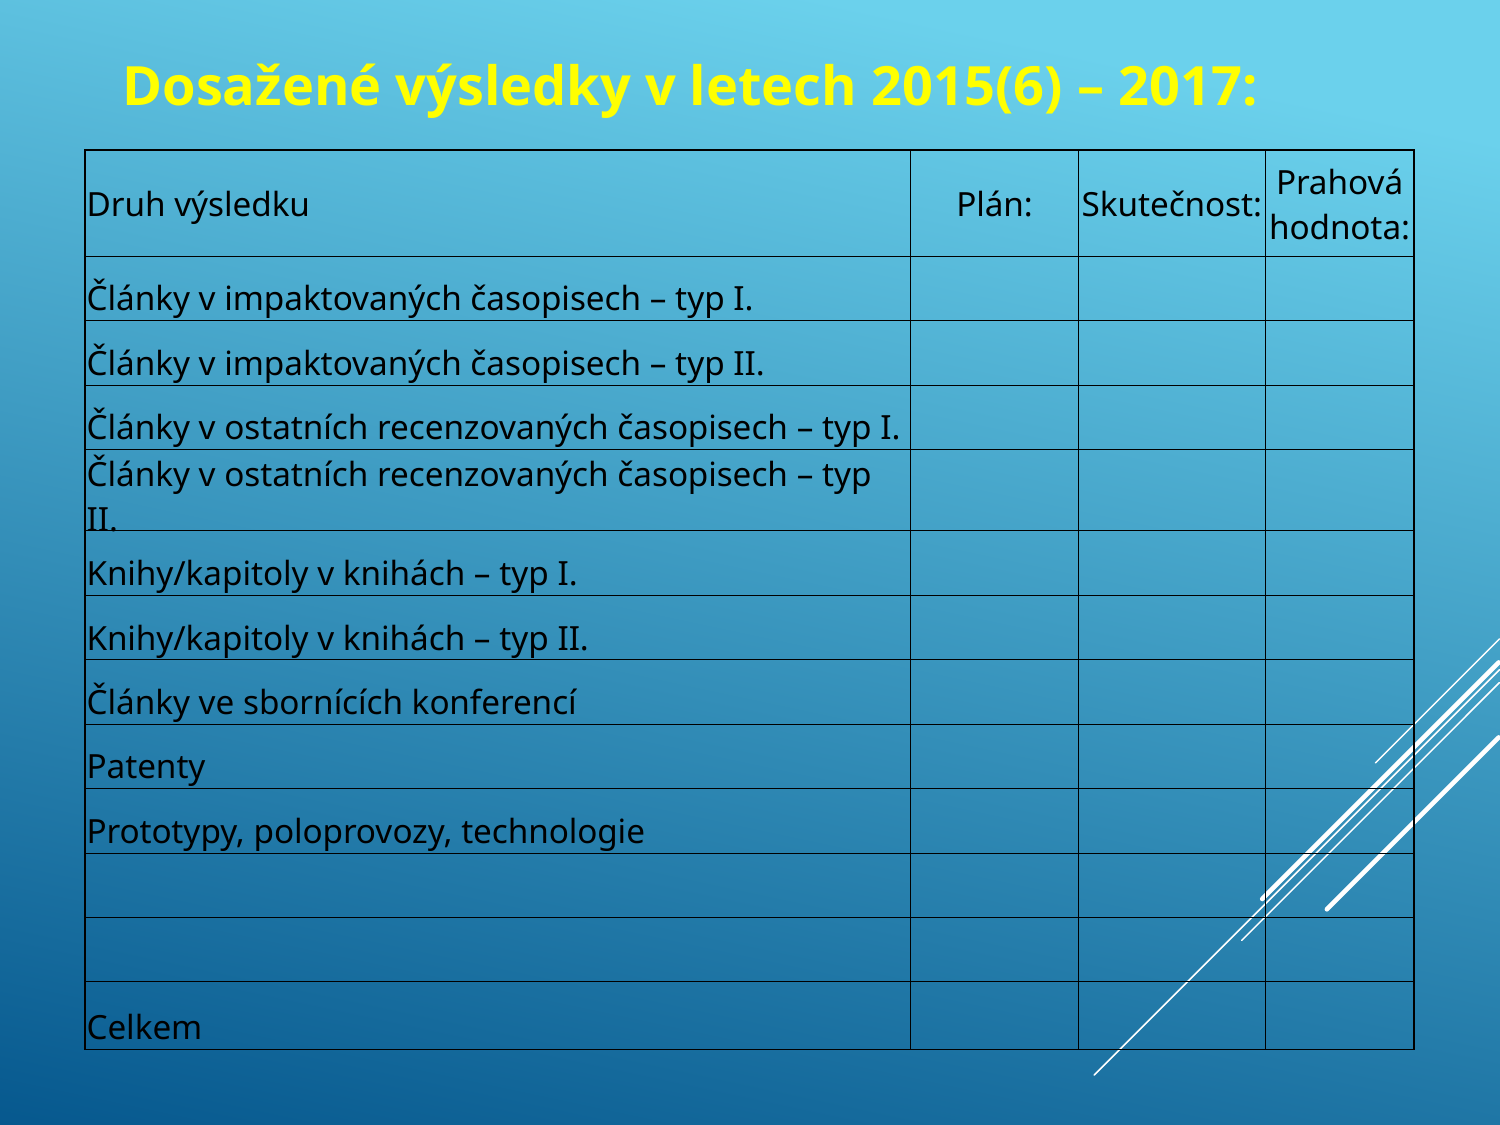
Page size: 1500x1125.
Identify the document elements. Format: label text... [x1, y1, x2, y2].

text_box Dosažené výsledky v letech 2015(6) – 2017: [107, 37, 1352, 125]
table_cell Prototypy, poloprovozy, technologie [86, 789, 910, 853]
table_cell [911, 321, 1078, 385]
table_cell [1266, 321, 1413, 385]
table_cell [911, 596, 1078, 659]
table_cell [1079, 854, 1265, 917]
table_cell [911, 660, 1078, 724]
table_cell [911, 789, 1078, 853]
table_cell [1079, 660, 1265, 724]
table_cell Patenty [86, 725, 910, 788]
table_cell Knihy/kapitoly v knihách – typ II. [86, 596, 910, 659]
table_cell [911, 257, 1078, 320]
table_header Skutečnost: [1079, 151, 1265, 256]
table_cell [1079, 450, 1265, 530]
table_cell [911, 982, 1078, 1049]
table_cell [1079, 321, 1265, 385]
table_cell [1266, 531, 1413, 595]
table_cell [1079, 725, 1265, 788]
table_cell [911, 450, 1078, 530]
table_cell Články ve sbornících konferencí [86, 660, 910, 724]
table_cell [1079, 257, 1265, 320]
table_cell [911, 531, 1078, 595]
table_cell [1266, 982, 1413, 1049]
table_cell [1266, 789, 1413, 853]
table_cell [1079, 789, 1265, 853]
table_cell [86, 854, 910, 917]
table_cell Knihy/kapitoly v knihách – typ I. [86, 531, 910, 595]
table_cell [1266, 660, 1413, 724]
table_cell [1266, 918, 1413, 981]
table_cell [1079, 918, 1265, 981]
table_cell [911, 725, 1078, 788]
table_cell Články v ostatních recenzovaných časopisech – typ I. [86, 386, 910, 449]
table_cell [1266, 450, 1413, 530]
table_cell [911, 386, 1078, 449]
table_header Prahová hodnota: [1266, 151, 1413, 256]
table_cell [1266, 257, 1413, 320]
table_cell [1266, 854, 1413, 917]
table_cell [1266, 386, 1413, 449]
table_cell [1079, 386, 1265, 449]
table_cell Články v impaktovaných časopisech – typ I. [86, 257, 910, 320]
table_cell Články v ostatních recenzovaných časopisech – typ II. [86, 450, 910, 530]
table_cell Celkem [86, 982, 910, 1049]
table_cell Články v impaktovaných časopisech – typ II. [86, 321, 910, 385]
table_cell [1079, 982, 1265, 1049]
table_cell [911, 854, 1078, 917]
table_cell [911, 918, 1078, 981]
table_cell [86, 918, 910, 981]
table_header Plán: [911, 151, 1078, 256]
table_cell [1079, 596, 1265, 659]
table_cell [1079, 531, 1265, 595]
table_header Druh výsledku [86, 151, 910, 256]
table_cell [1266, 596, 1413, 659]
table_cell [1266, 725, 1413, 788]
